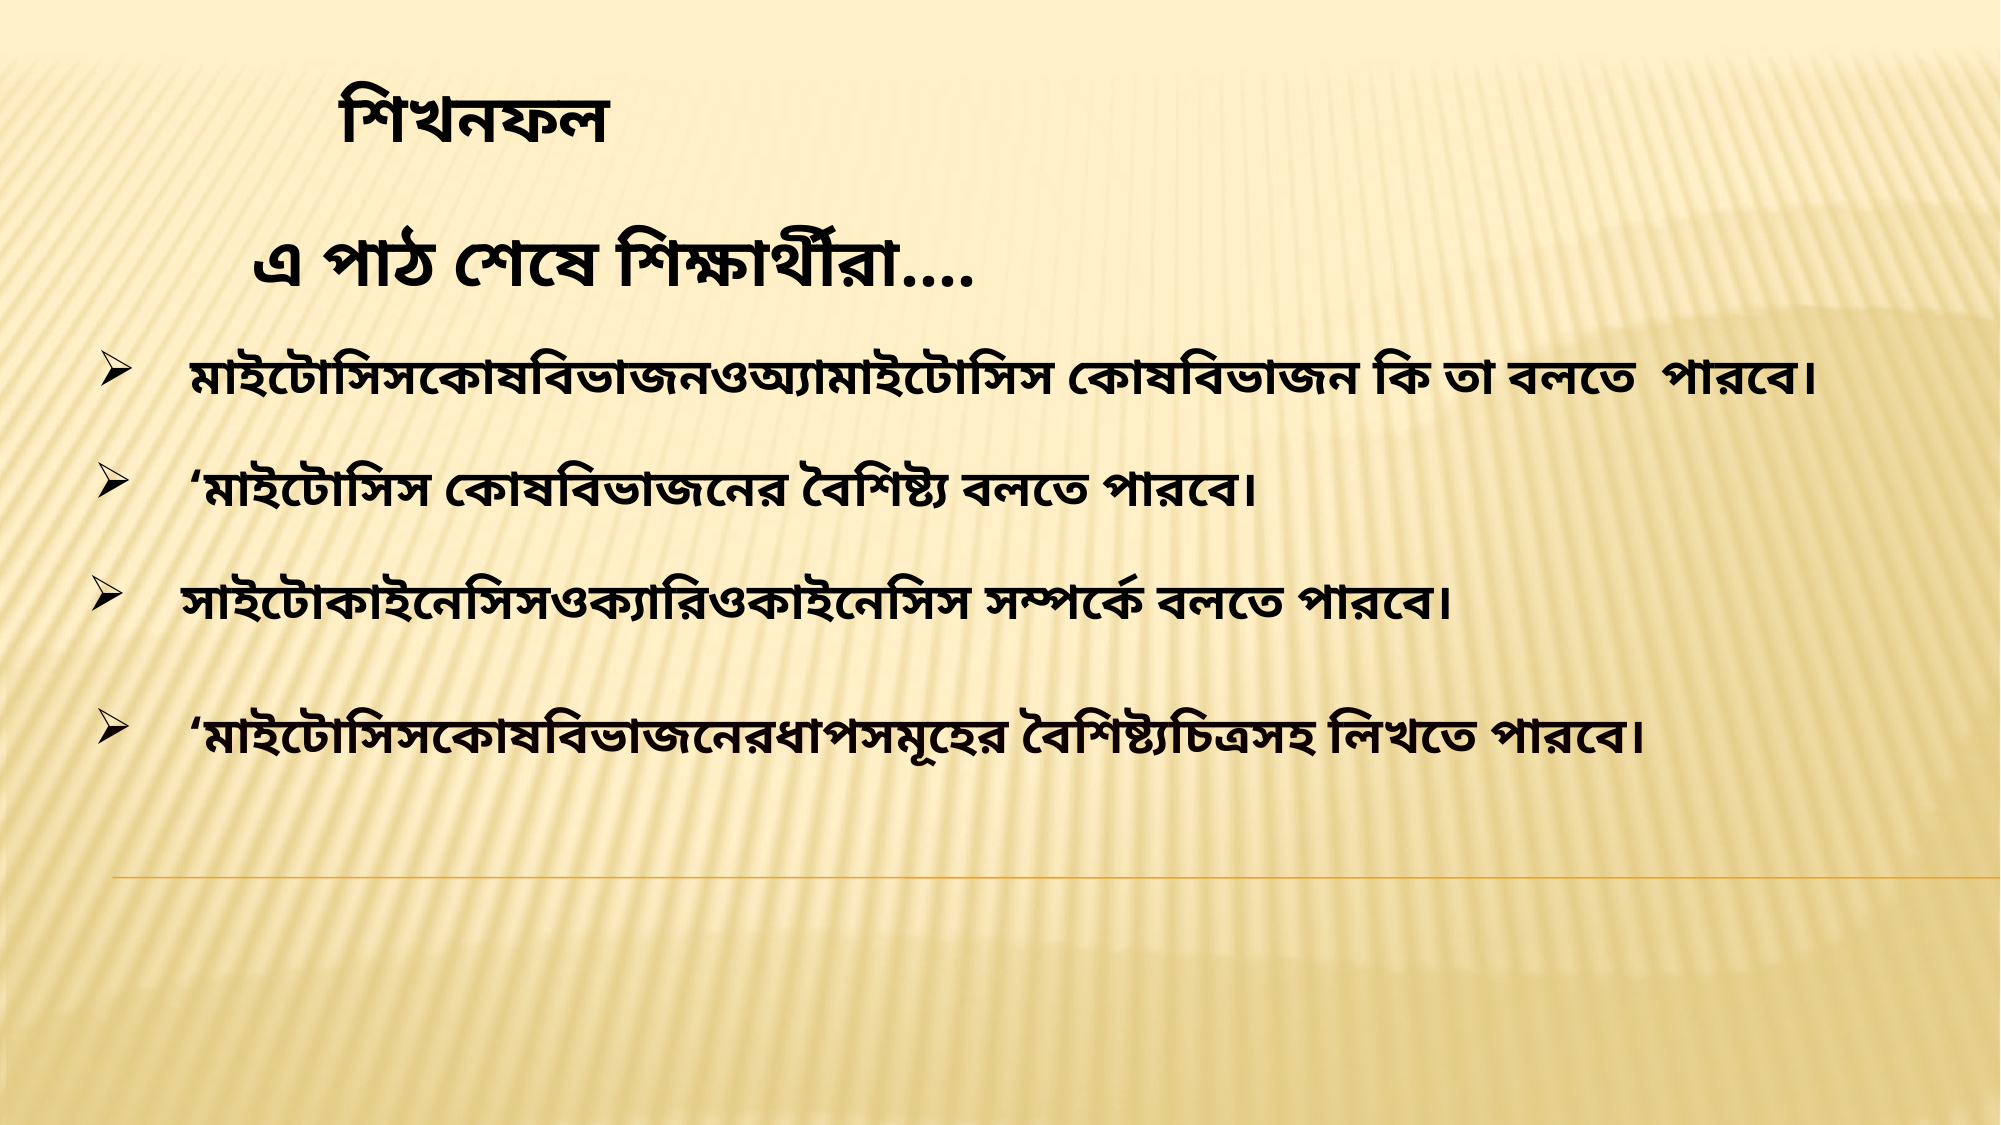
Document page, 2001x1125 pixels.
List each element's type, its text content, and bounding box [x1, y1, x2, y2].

text_box ‘মাইটোসিসকোষবিভাজনেরধাপসমূহের বৈশিষ্ট্যচিত্রসহ লিখতে পারবে। [79, 695, 1838, 771]
text_box মাইটোসিসকোষবিভাজনওঅ্যামাইটোসিস কোষবিভাজন কি তা বলতে পারবে। [82, 337, 2000, 413]
text_box শিখনফল [324, 68, 675, 164]
text_box এ পাঠ শেষে শিক্ষার্থীরা.... [237, 212, 1230, 308]
text_box ‘মাইটোসিস কোষবিভাজনের বৈশিষ্ট্য বলতে পারবে। [79, 448, 1405, 524]
text_box সাইটোকাইনেসিসওক্যারিওকাইনেসিস সম্পর্কে বলতে পারবে। [72, 562, 1650, 638]
